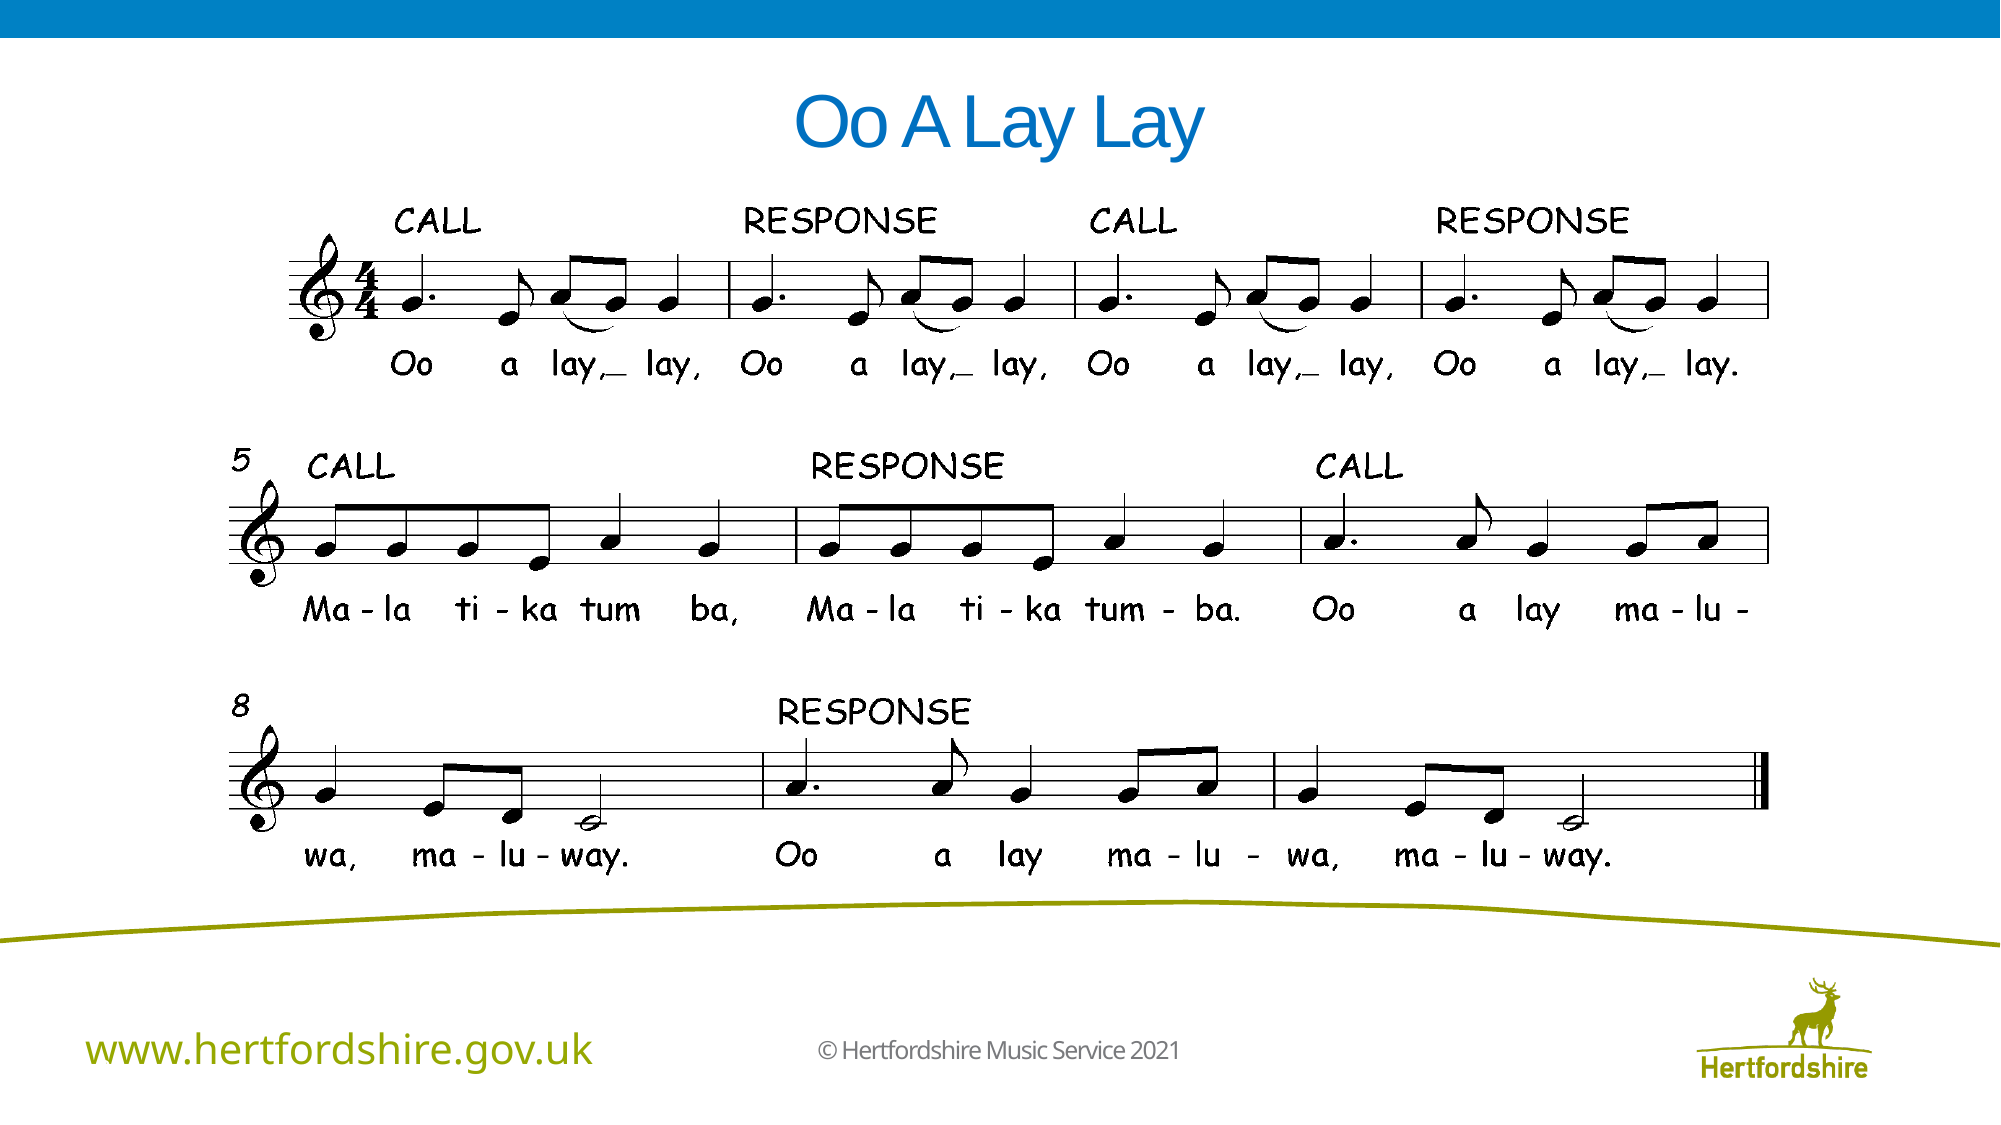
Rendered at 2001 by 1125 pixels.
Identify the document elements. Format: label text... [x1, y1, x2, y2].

picture [1653, 931, 1915, 1125]
title Oo A Lay Lay [137, 82, 1863, 175]
picture [1873, 931, 1915, 935]
picture [229, 190, 1771, 886]
